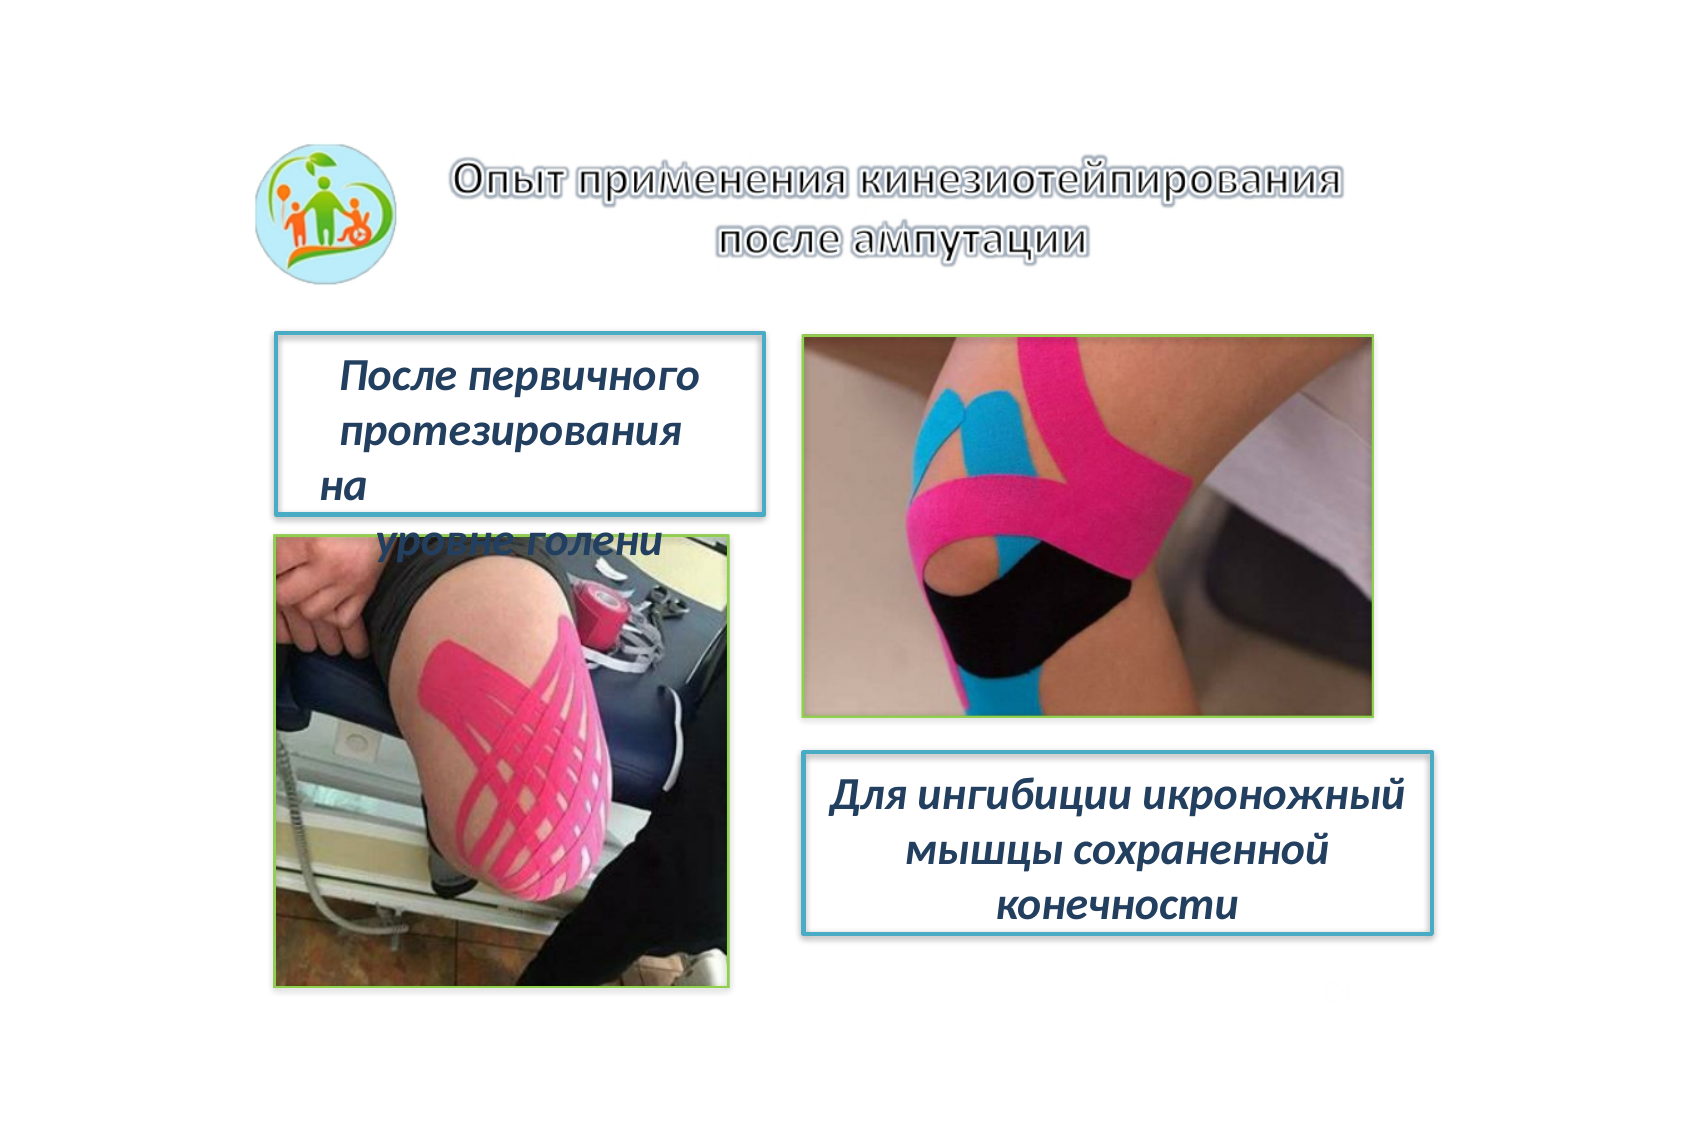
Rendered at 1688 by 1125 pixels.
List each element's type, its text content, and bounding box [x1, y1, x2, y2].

text_box Для ингибиции икроножный мышцы сохраненной конечности 84 [829, 763, 1408, 1007]
picture [444, 150, 1349, 272]
picture [273, 534, 731, 988]
text_box [801, 750, 1434, 936]
text_box После первичного протезирования на уровне голени [318, 344, 723, 533]
picture [253, 142, 399, 287]
picture [800, 334, 1374, 718]
text_box [274, 331, 766, 517]
